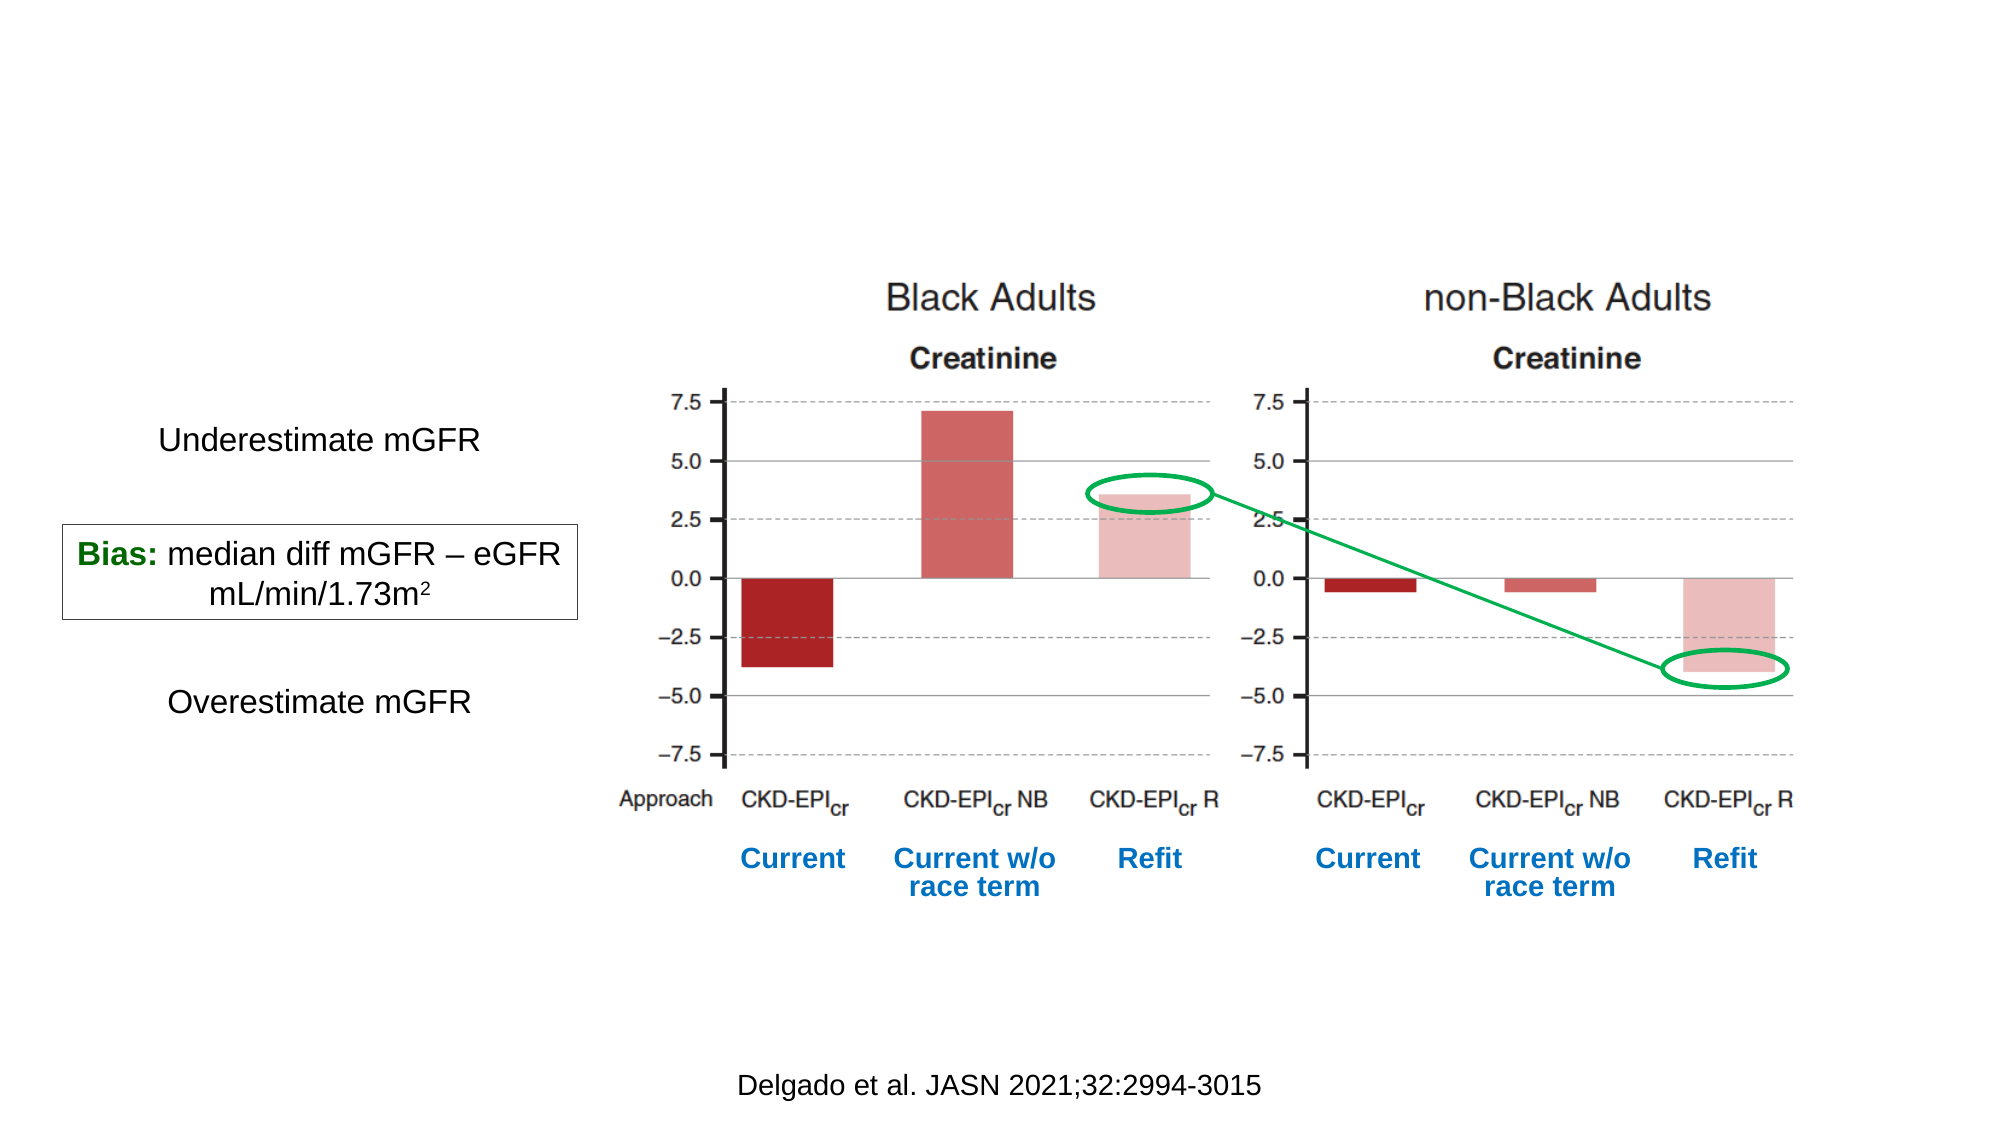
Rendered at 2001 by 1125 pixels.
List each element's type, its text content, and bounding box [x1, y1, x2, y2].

text_box Overestimate mGFR [152, 680, 488, 728]
text_box Bias: median diff mGFR – eGFR mL/min/1.73m2 [62, 524, 578, 620]
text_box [1299, 838, 1774, 912]
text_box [724, 838, 1198, 912]
picture [587, 249, 1821, 823]
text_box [1087, 474, 1788, 688]
text_box Underestimate mGFR [143, 418, 497, 466]
text_box Delgado et al. JASN 2021;32:2994-3015 [722, 1065, 1278, 1109]
